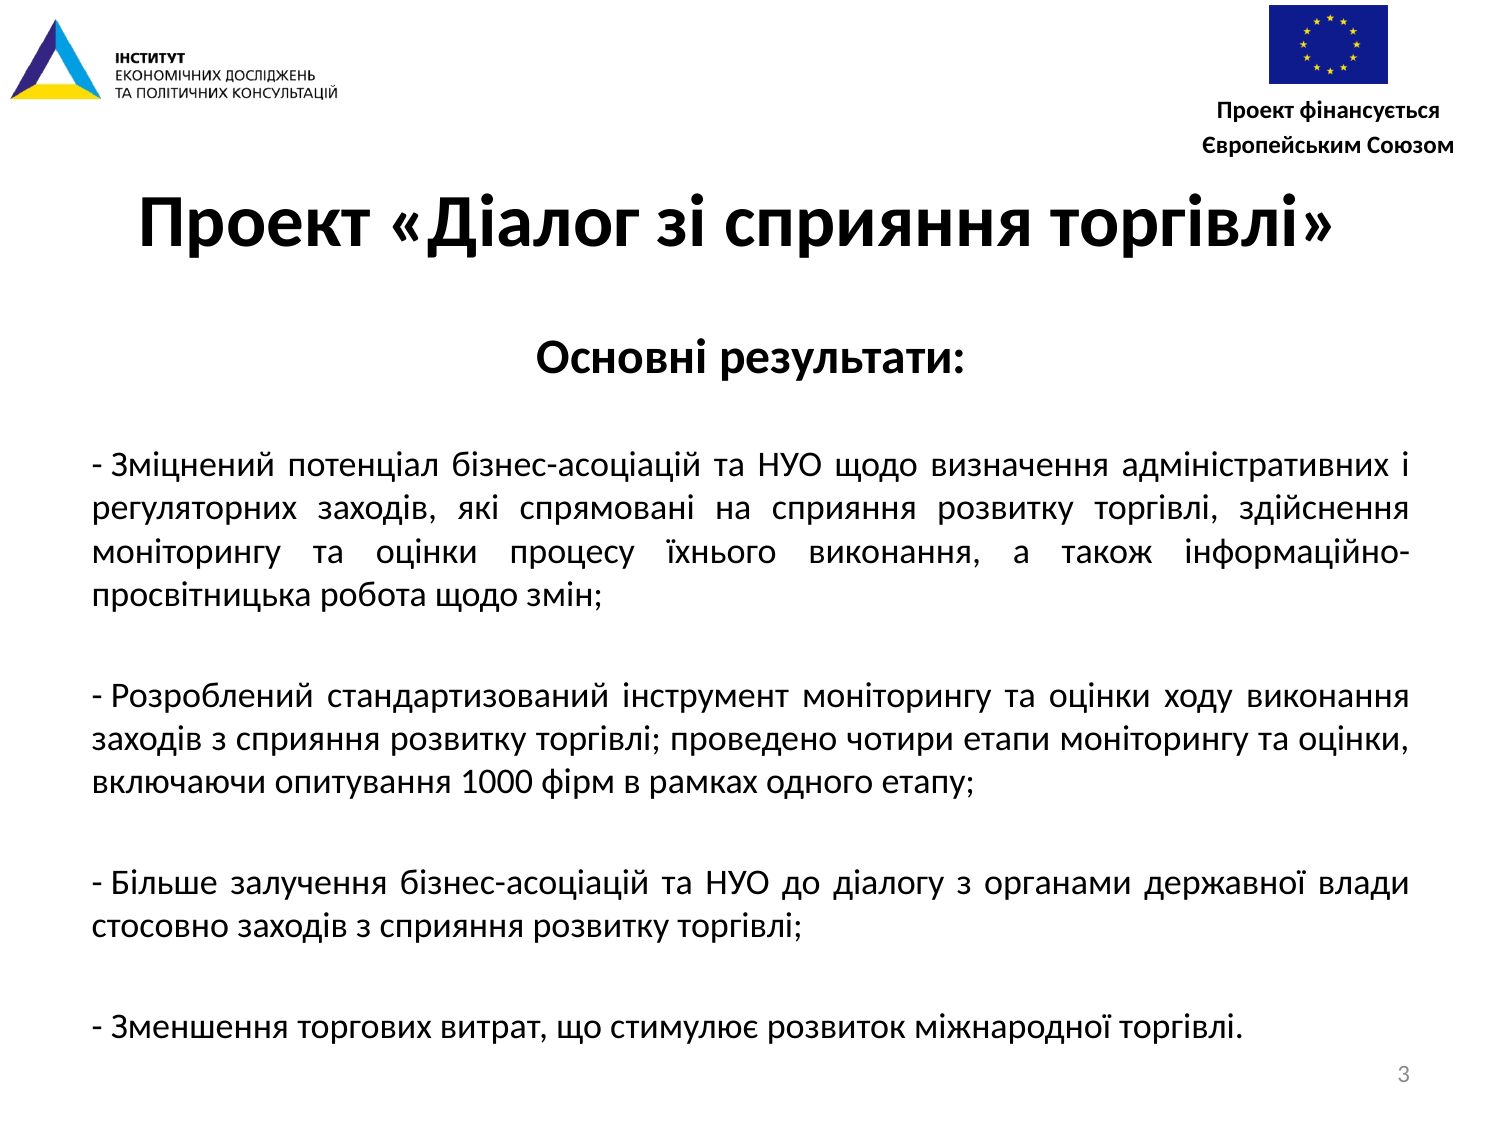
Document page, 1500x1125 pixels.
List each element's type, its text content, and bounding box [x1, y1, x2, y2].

text_box Проект фінансується Європейським Союзом [1155, 83, 1500, 161]
slide_number 3 [1074, 1042, 1425, 1103]
picture [1269, 4, 1388, 84]
list Основні результати: - Зміцнений потенціал бізнес-асоціацій та НУО щодо визначення адміністративних і регуляторних заходів, які спрямовані на сприяння розвитку торгівлі, здійснення моніторингу та оцінки процесу їхнього виконання, а також інформаційно-просвітницька робота щодо змін; - Розроблений стандартизований інструмент моніторингу та оцінки ходу виконання заходів з сприяння розвитку торгівлі; проведено чотири етапи моніторингу та оцінки, включаючи опитування 1000 фірм в рамках одного етапу; - Більше залучення бізнес-асоціацій та НУО до діалогу з органами державної влади стосовно заходів з сприяння розвитку торгівлі; - Зменшення торгових витрат, що стимулює розвиток міжнародної торгівлі. [76, 316, 1427, 1059]
text_box Проект «Діалог зі сприяння торгівлі» [64, 122, 1415, 310]
picture [0, 6, 351, 126]
